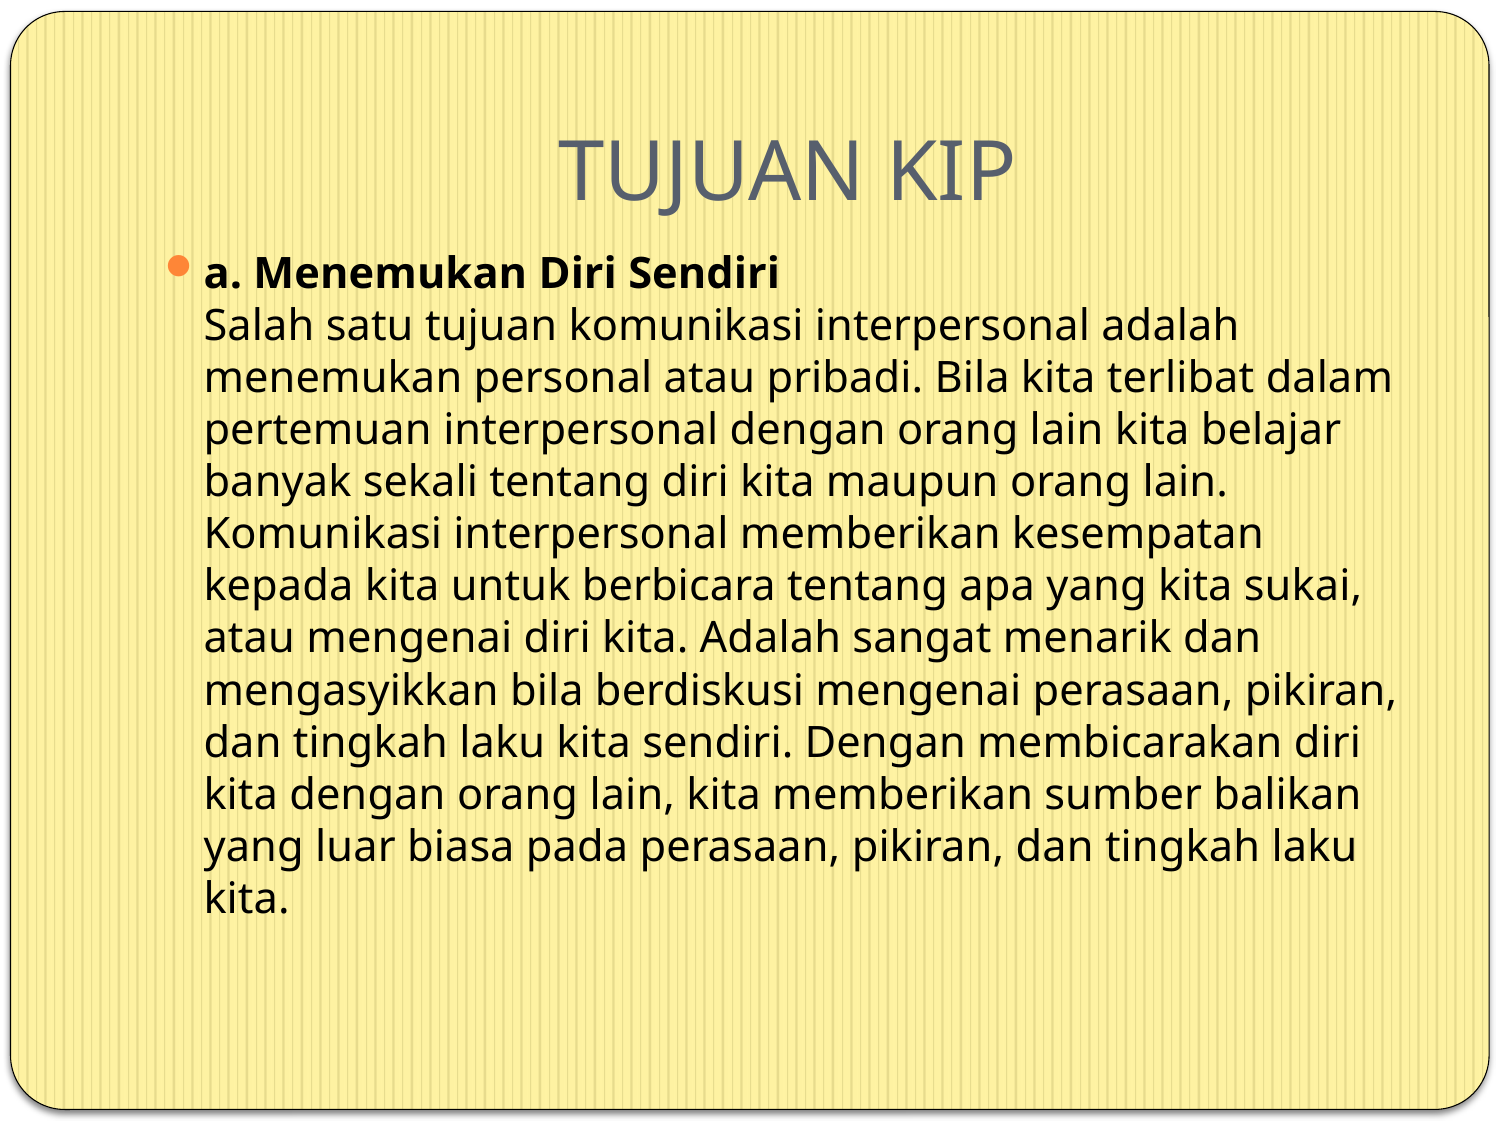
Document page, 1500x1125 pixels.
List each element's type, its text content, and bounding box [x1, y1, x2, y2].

title TUJUAN KIP [150, 45, 1425, 233]
list a. Menemukan Diri Sendiri Salah satu tujuan komunikasi interpersonal adalah menemukan personal atau pribadi. Bila kita terlibat dalam pertemuan interpersonal dengan orang lain kita belajar banyak sekali tentang diri kita maupun orang lain. Komunikasi interpersonal memberikan kesempatan kepada kita untuk berbicara tentang apa yang kita sukai, atau mengenai diri kita. Adalah sangat menarik dan mengasyikkan bila berdiskusi mengenai perasaan, pikiran, dan tingkah laku kita sendiri. Dengan membicarakan diri kita dengan orang lain, kita memberikan sumber balikan yang luar biasa pada perasaan, pikiran, dan tingkah laku kita. [150, 237, 1425, 988]
